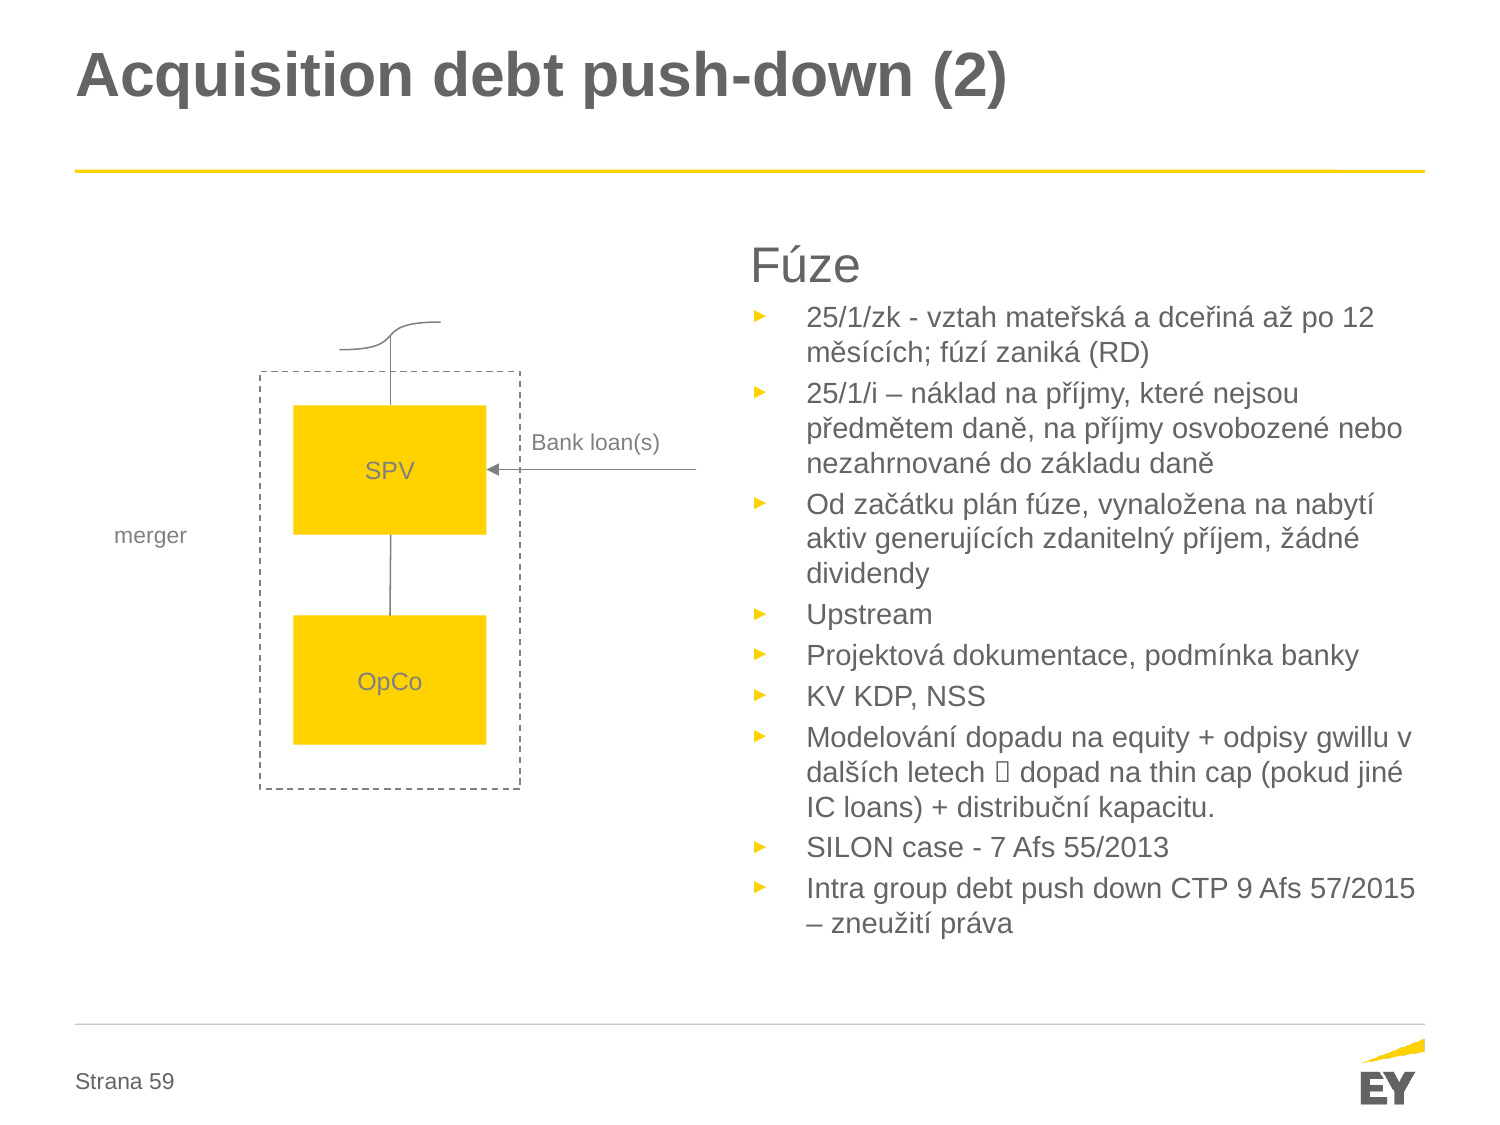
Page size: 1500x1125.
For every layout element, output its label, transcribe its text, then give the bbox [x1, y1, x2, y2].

picture [1359, 1037, 1425, 1064]
list Fúze 25/1/zk - vztah mateřská a dceřiná až po 12 měsících; fúzí zaniká (RD) 25/1/i – náklad na příjmy, které nejsou předmětem daně, na příjmy osvobozené nebo nezahrnované do základu daně Od začátku plán fúze, vynaložena na nabytí aktiv generujících zdanitelný příjem, žádné dividendy Upstream Projektová dokumentace, podmínka banky KV KDP, NSS Modelování dopadu na equity + odpisy gwillu v dalších letech  dopad na thin cap (pokud jiné IC loans) + distribuční kapacitu. SILON case - 7 Afs 55/2013 Intra group debt push down CTP 9 Afs 57/2015 – zneužití práva [750, 232, 1425, 970]
picture [1359, 1070, 1416, 1105]
title Acquisition debt push-down (2) [75, 45, 1425, 187]
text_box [49, 321, 697, 790]
